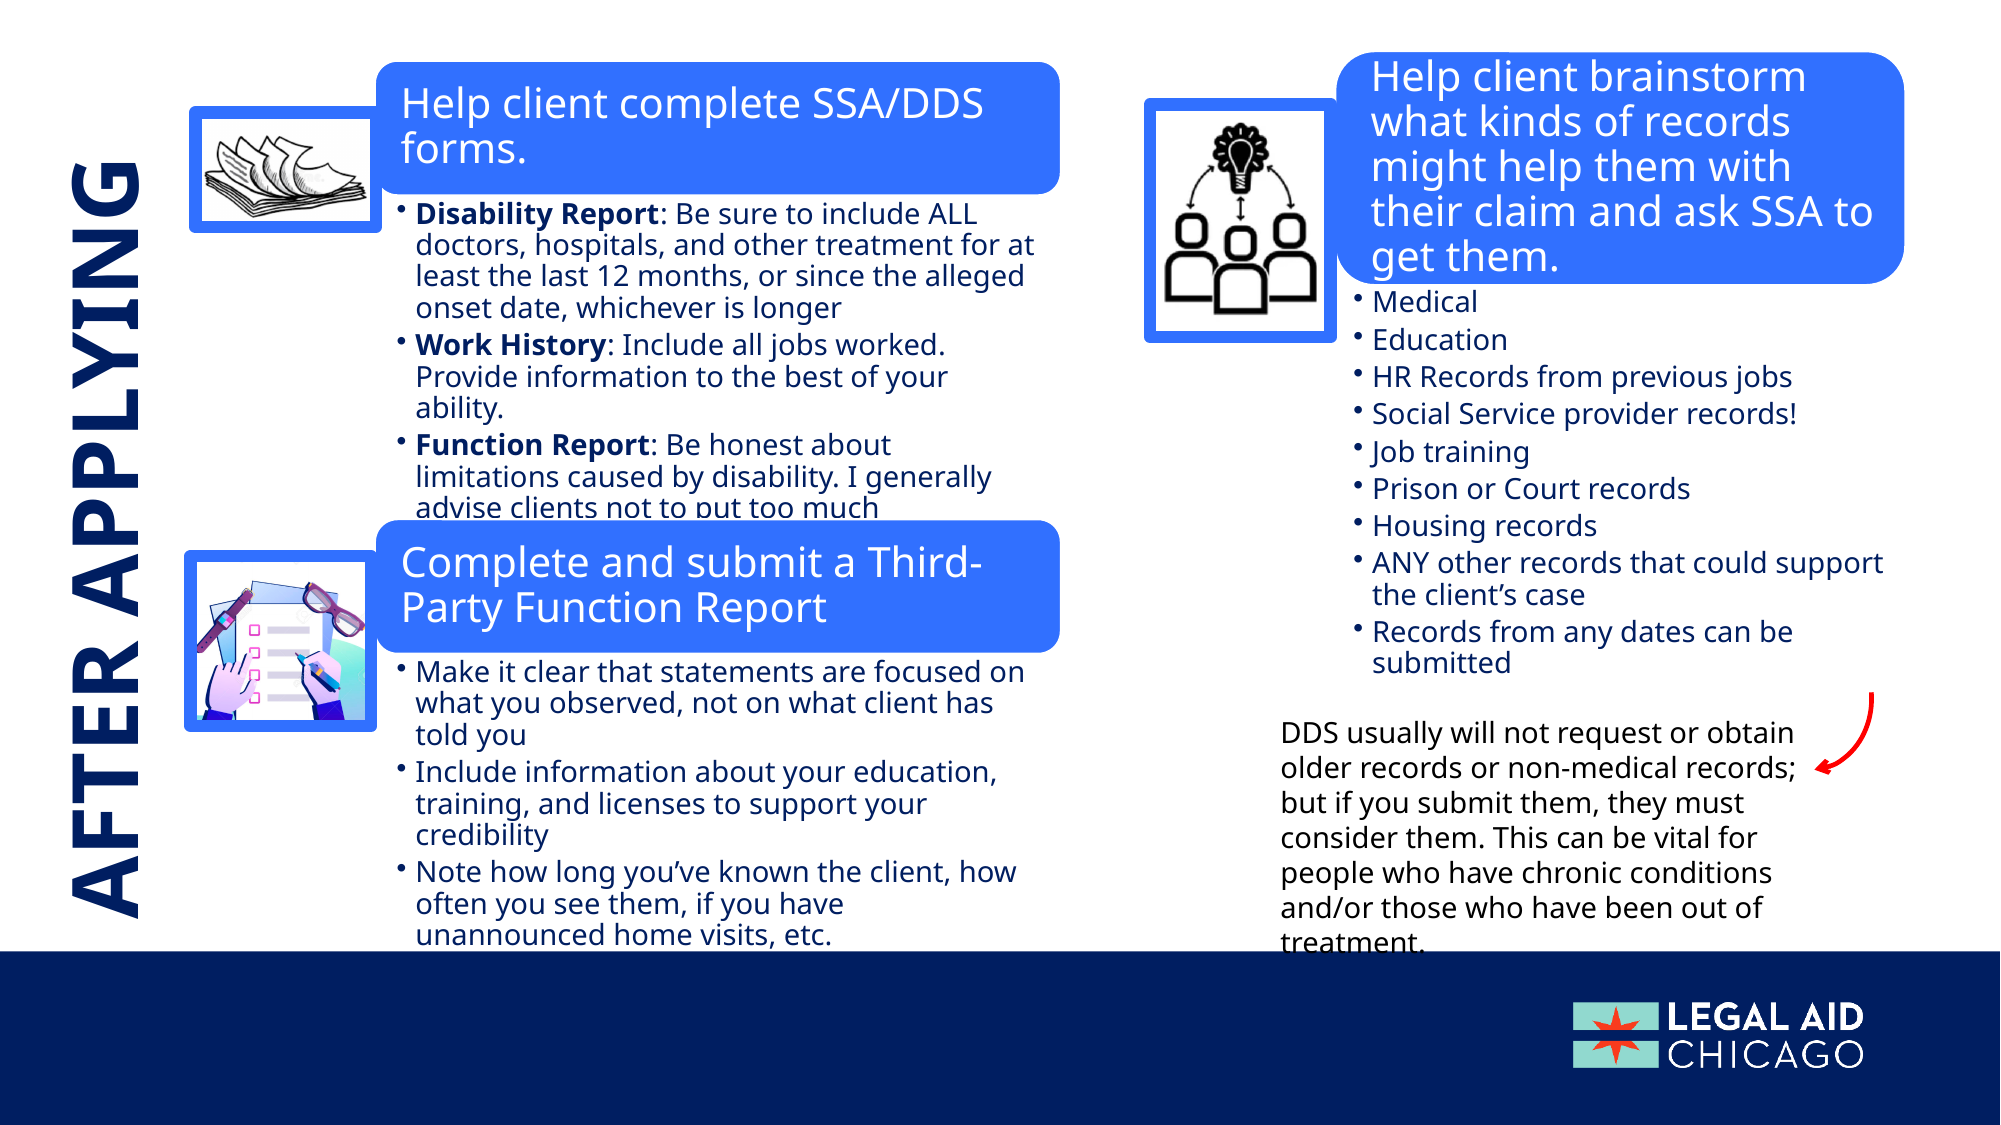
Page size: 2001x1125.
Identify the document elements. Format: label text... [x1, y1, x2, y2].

text_box [157, 167, 374, 576]
text_box DDS usually will not request or obtain older records or non-medical records; but if you submit them, they must consider them. This can be vital for people who have chronic conditions and/or those who have been out of treatment. [1265, 707, 1864, 967]
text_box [1335, 50, 1906, 680]
picture [1156, 110, 1325, 331]
picture [196, 562, 365, 720]
text_box [1808, 692, 1873, 735]
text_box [374, 50, 1061, 921]
picture [1573, 1002, 1863, 1068]
text_box After applying [0, 60, 218, 935]
picture [201, 118, 370, 221]
